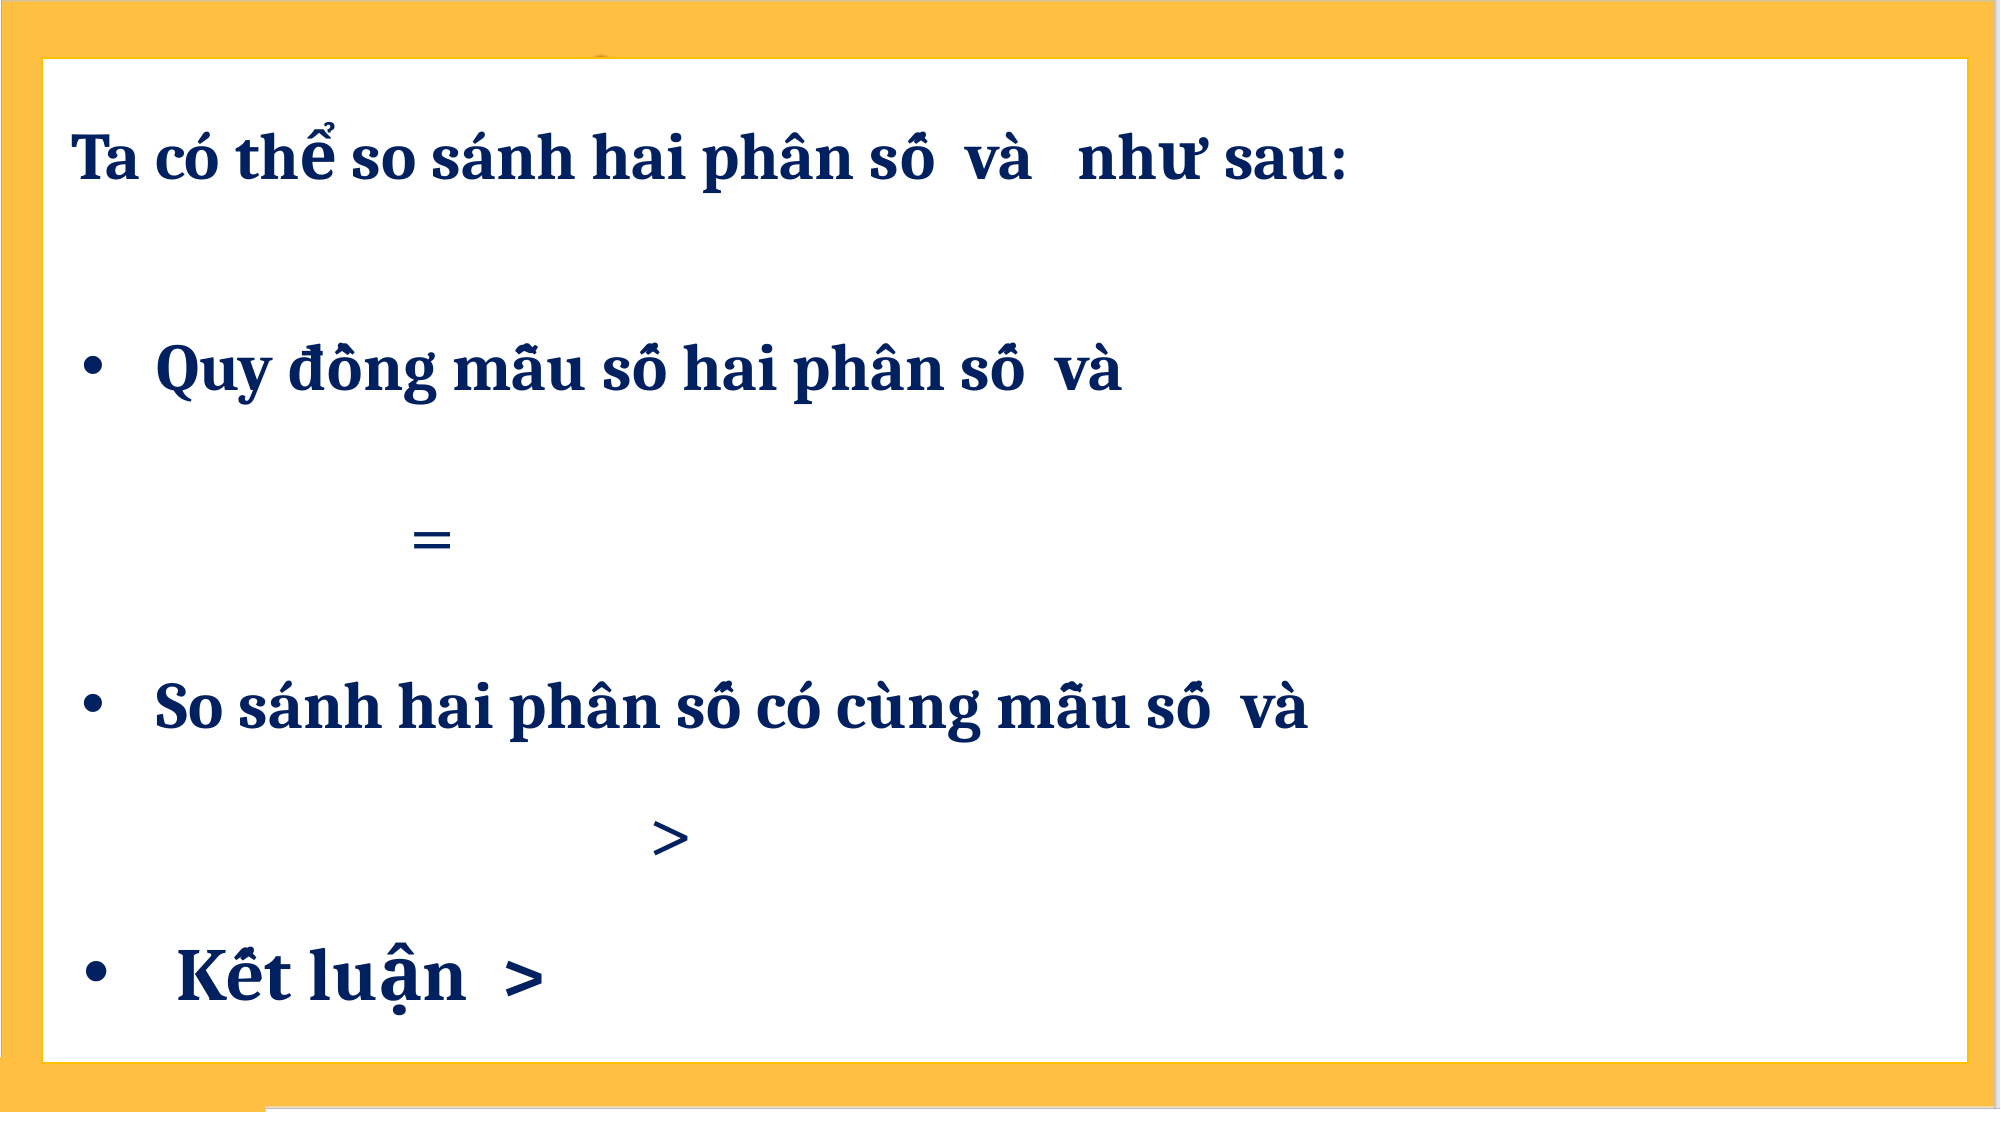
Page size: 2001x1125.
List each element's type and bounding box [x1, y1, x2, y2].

picture [0, 0, 2001, 1125]
text_box [41, 57, 1969, 1064]
